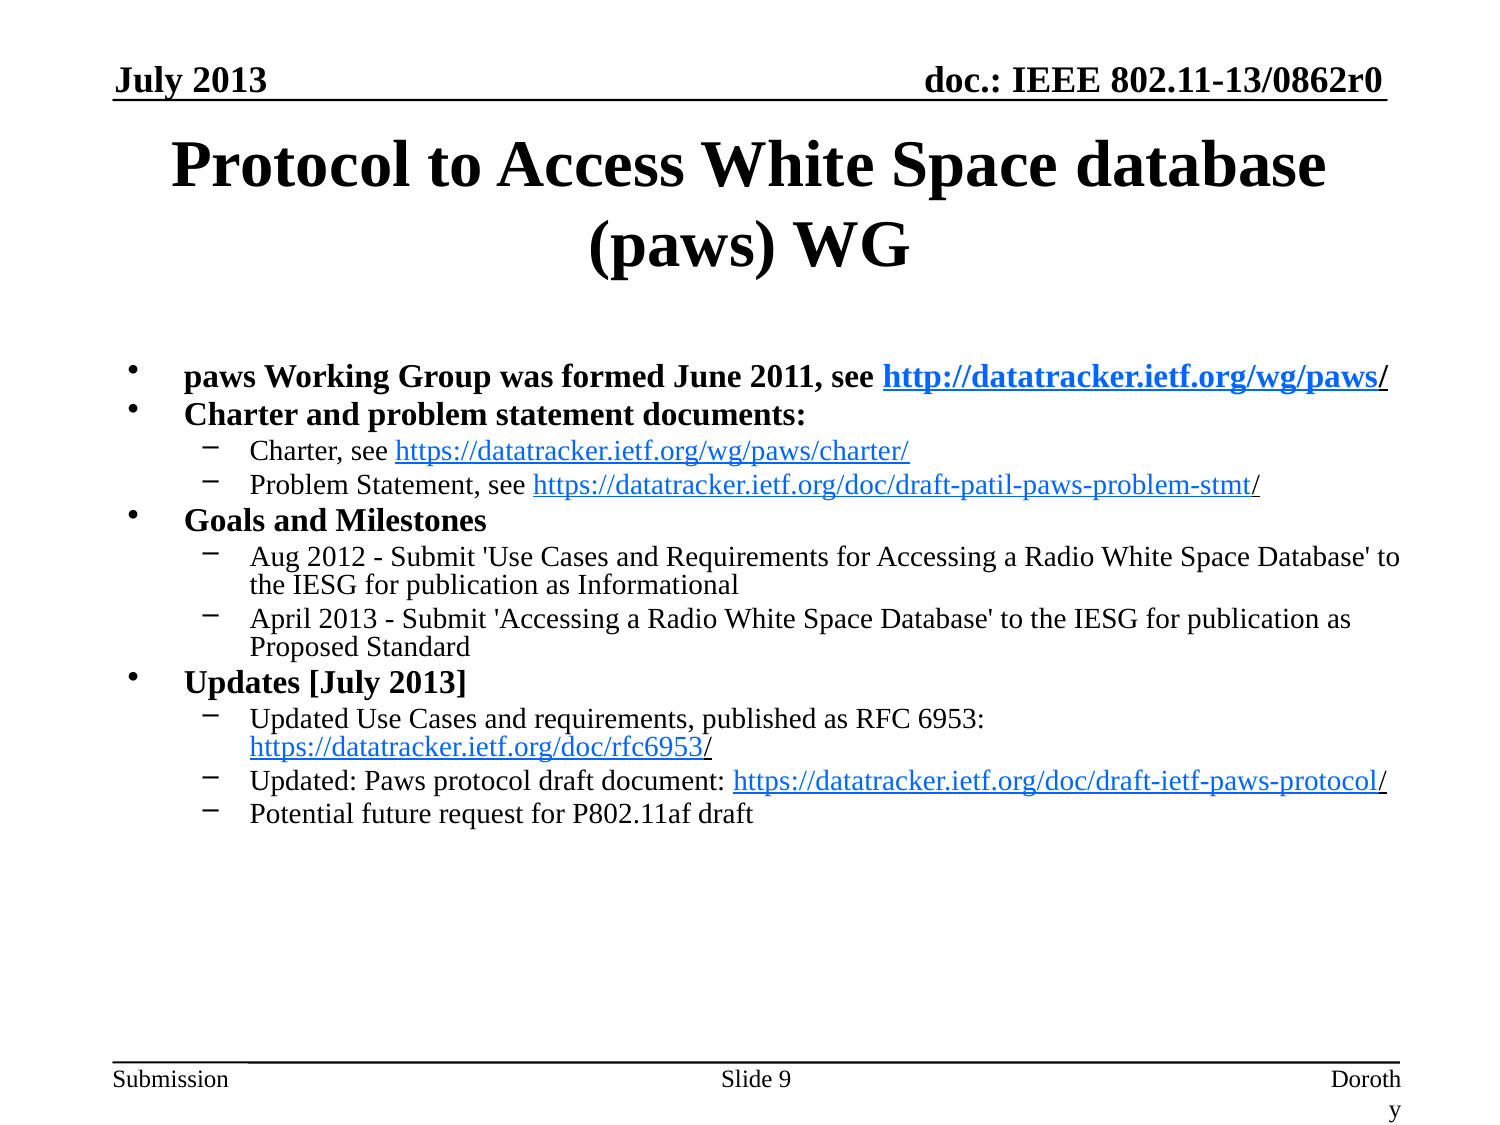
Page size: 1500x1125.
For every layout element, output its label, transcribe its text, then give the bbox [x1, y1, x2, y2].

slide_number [114, 54, 425, 100]
footer Dorothy Stanley, Aruba Networks [1325, 1062, 1402, 1093]
slide_number Slide 9 [712, 1062, 800, 1093]
list paws Working Group was formed June 2011, see http://datatracker.ietf.org/wg/paws/ Charter and problem statement documents: Charter, see https://datatracker.ietf.org/wg/paws/charter/ Problem Statement, see https://datatracker.ietf.org/doc/draft-patil-paws-problem-stmt/ Goals and Milestones Aug 2012 - Submit 'Use Cases and Requirements for Accessing a Radio White Space Database' to the IESG for publication as Informational April 2013 - Submit 'Accessing a Radio White Space Database' to the IESG for publication as Proposed Standard Updates [July 2013] Updated Use Cases and requirements, published as RFC 6953: https://datatracker.ietf.org/doc/rfc6953/ Updated: Paws protocol draft document: https://datatracker.ietf.org/doc/draft-ietf-paws-protocol/ Potential future request for P802.11af draft [112, 324, 1425, 1000]
title Protocol to Access White Space database (paws) WG [112, 112, 1388, 288]
